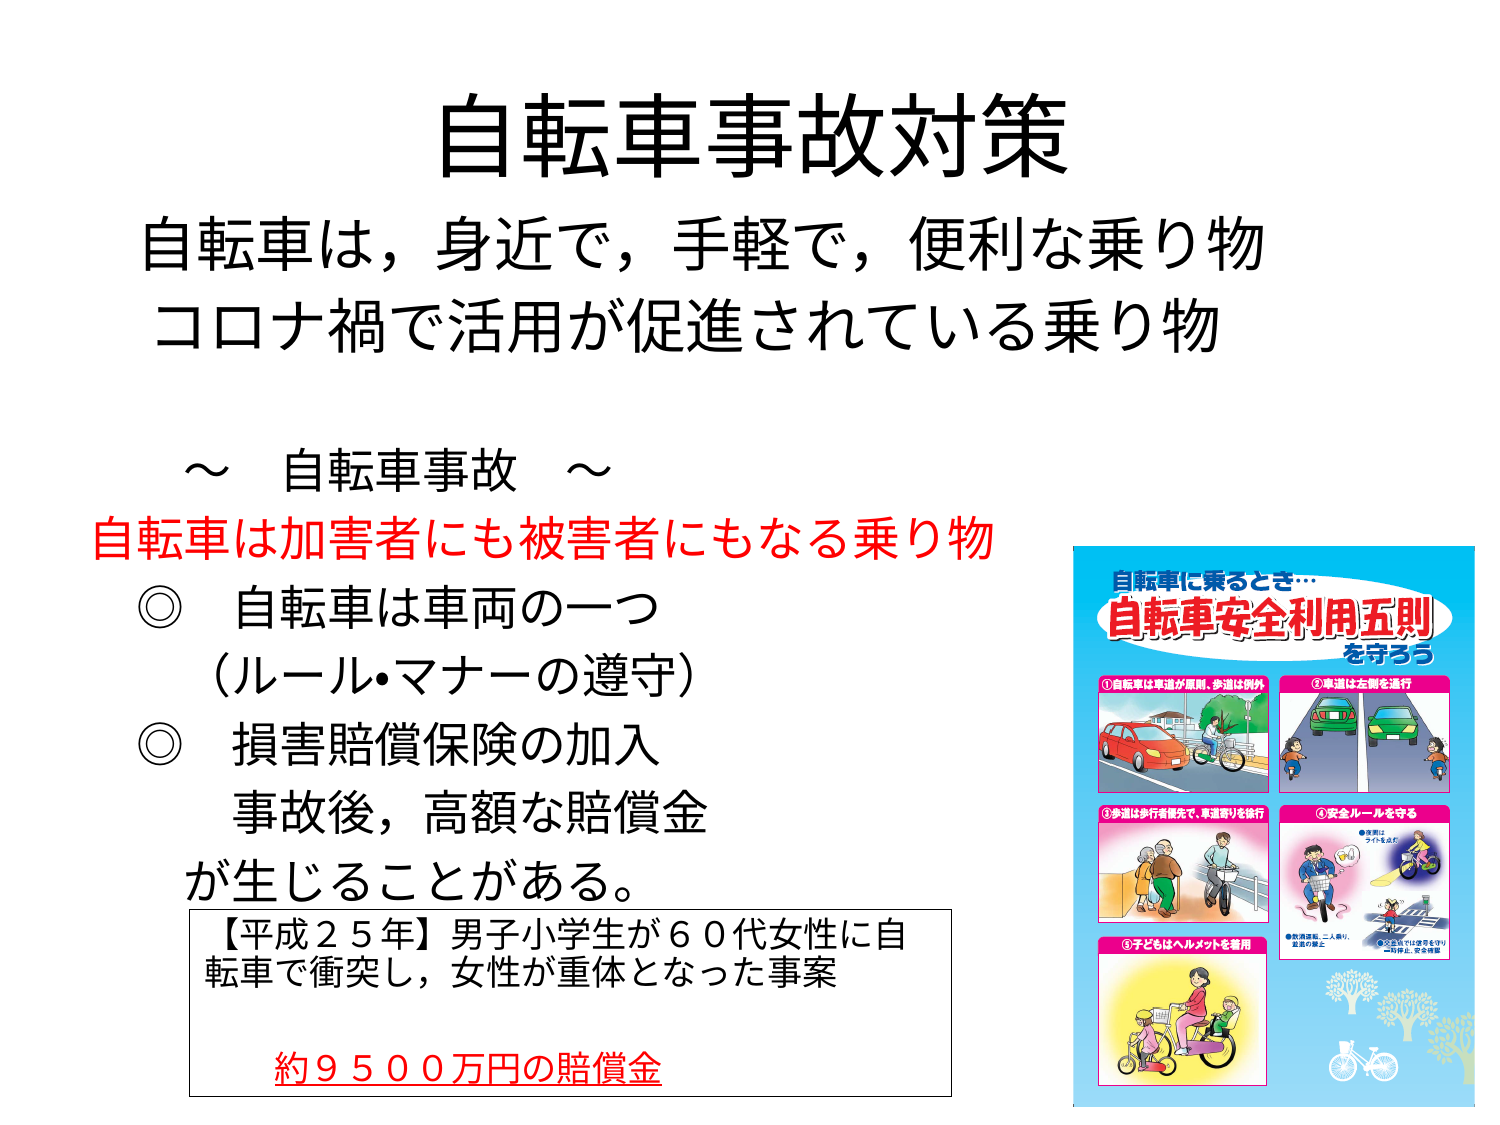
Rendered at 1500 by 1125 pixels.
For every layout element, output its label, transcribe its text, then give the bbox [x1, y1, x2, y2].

text_box [98, 232, 952, 426]
picture [1073, 571, 1475, 1107]
list 自転車は，身近で，手軽で，便利な乗り物 コロナ禍で活用が促進されている乗り物 ～ 自転車事故 ～ 自転車は加害者にも被害者にもなる乗り物 ◎ 自転車は車両の一つ （ルール・マナーの遵守） ◎ 損害賠償保険の加入 事故後，高額な賠償金 が生じることがある。 [73, 207, 1500, 922]
text_box 【平成２５年】男子小学生が６０代女性に自転車で衝突し，女性が重体となった事案 約９５００万円の賠償金 [189, 909, 952, 1097]
title 自転車事故対策 [103, 32, 1397, 207]
